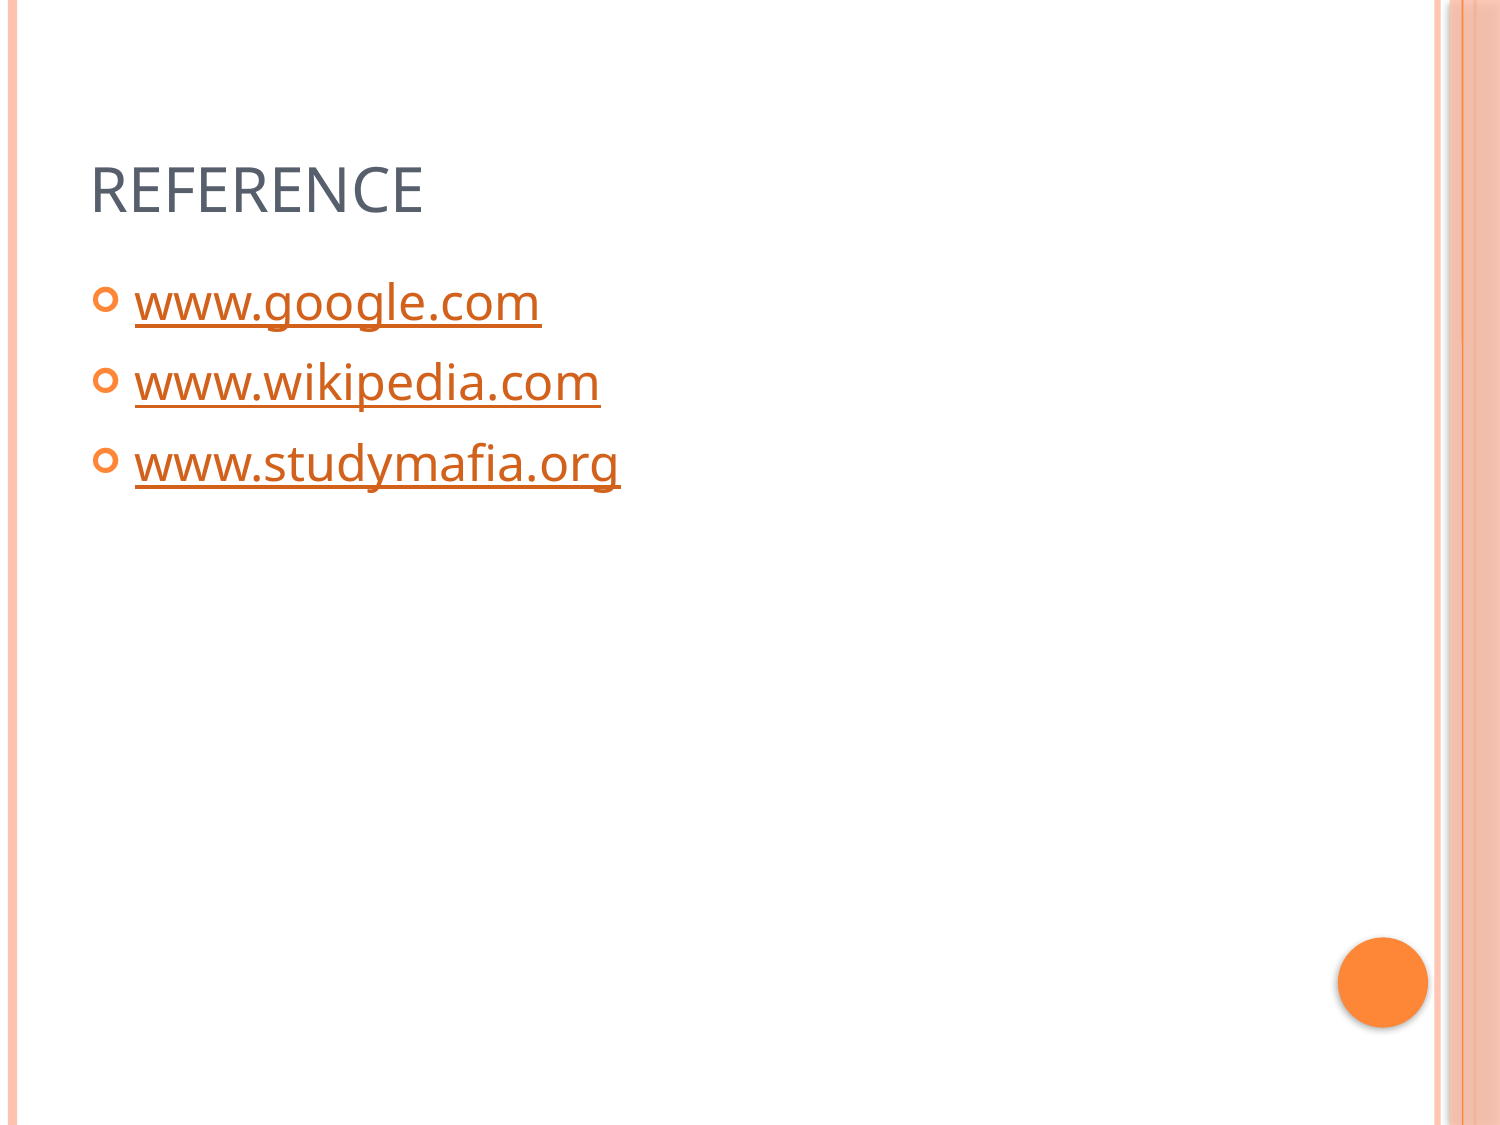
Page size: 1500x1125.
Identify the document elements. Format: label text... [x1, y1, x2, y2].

title Reference [75, 45, 1300, 233]
list www.google.com www.wikipedia.com www.studymafia.org [74, 262, 1301, 1063]
